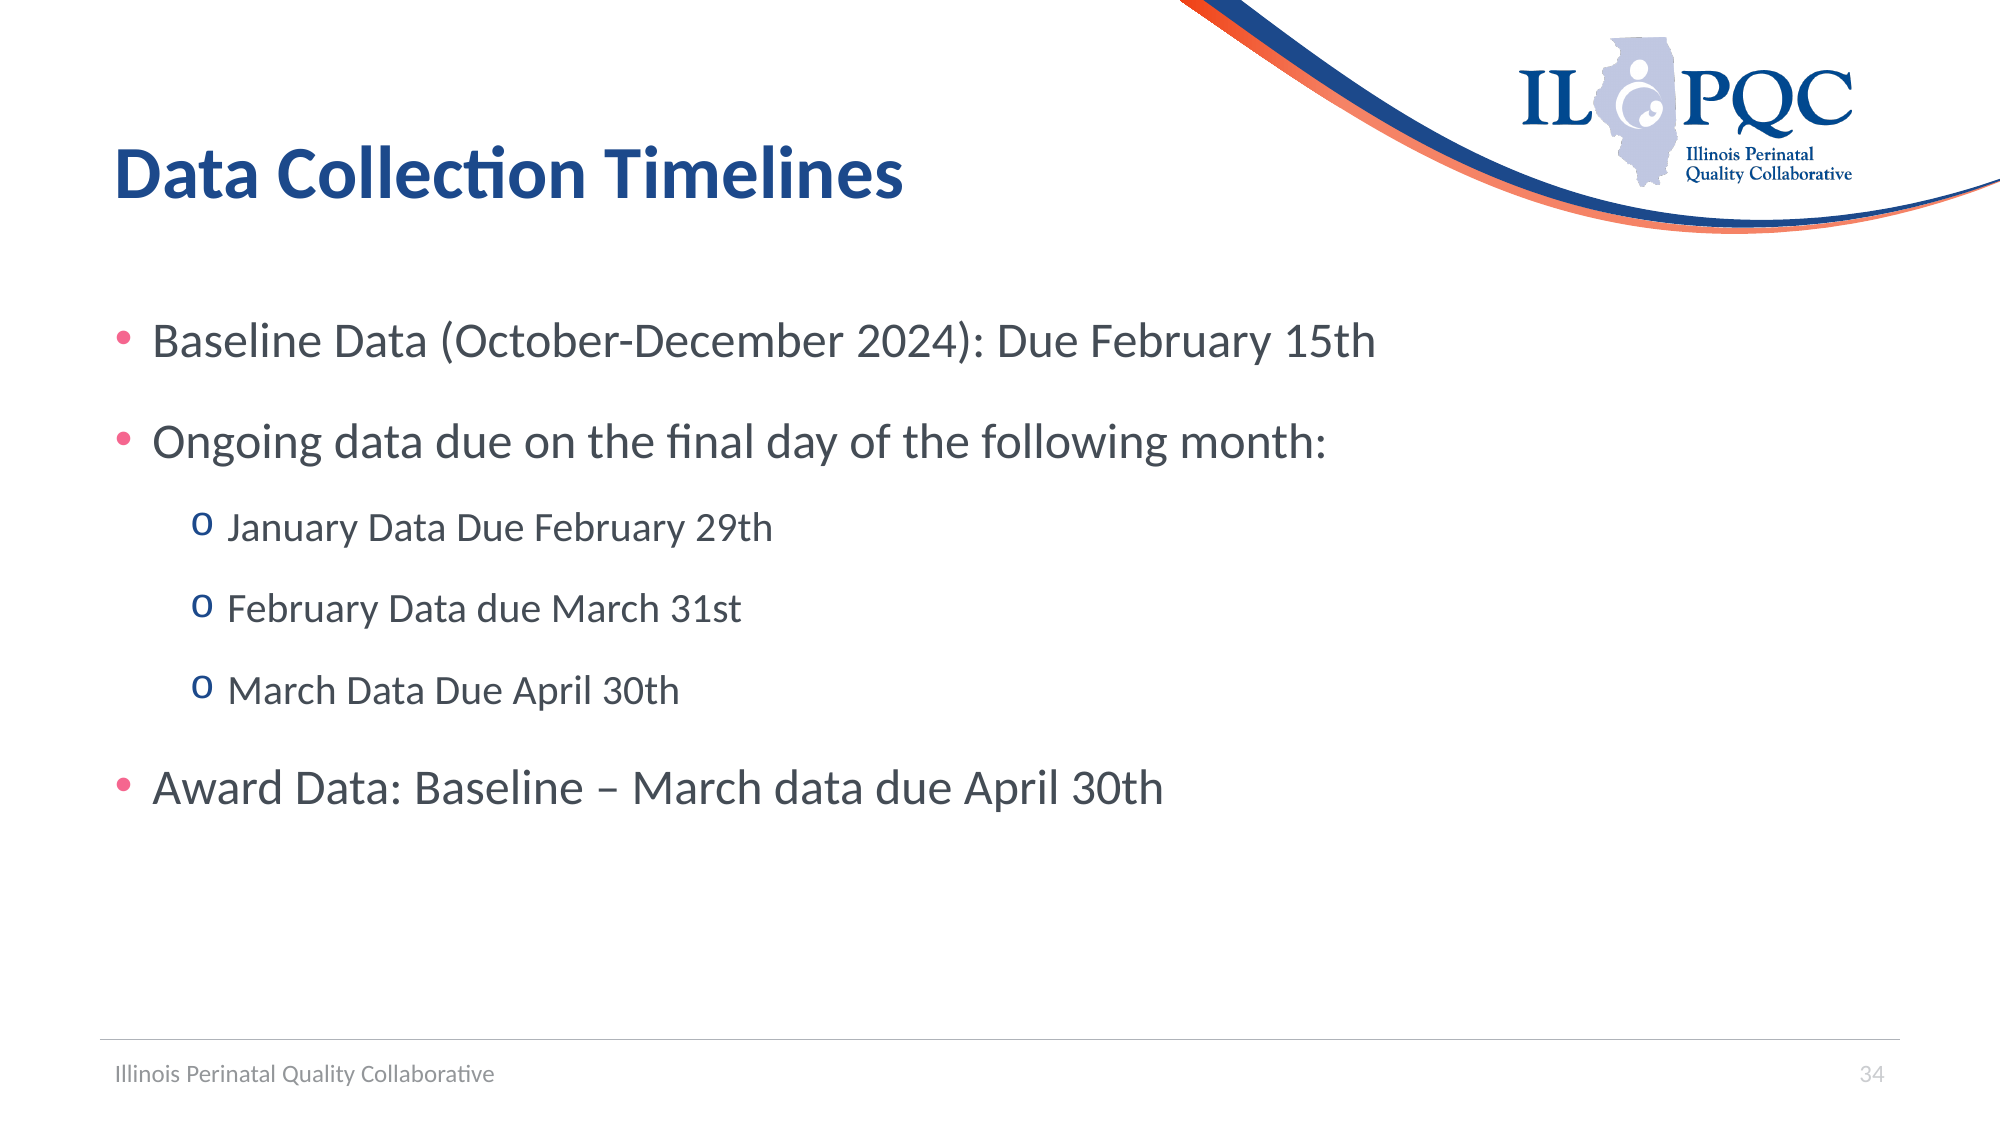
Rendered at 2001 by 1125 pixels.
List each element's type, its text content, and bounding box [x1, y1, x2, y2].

title Data Collection Timelines [99, 59, 1900, 278]
slide_number 34 [1449, 1042, 1900, 1103]
list Baseline Data (October-December 2024): Due February 15th Ongoing data due on the final day of the following month: January Data Due February 29th February Data due March 31st March Data Due April 30th Award Data: Baseline – March data due April 30th [99, 299, 1900, 1014]
picture [1519, 37, 1852, 59]
footer Illinois Perinatal Quality Collaborative [99, 1042, 775, 1103]
